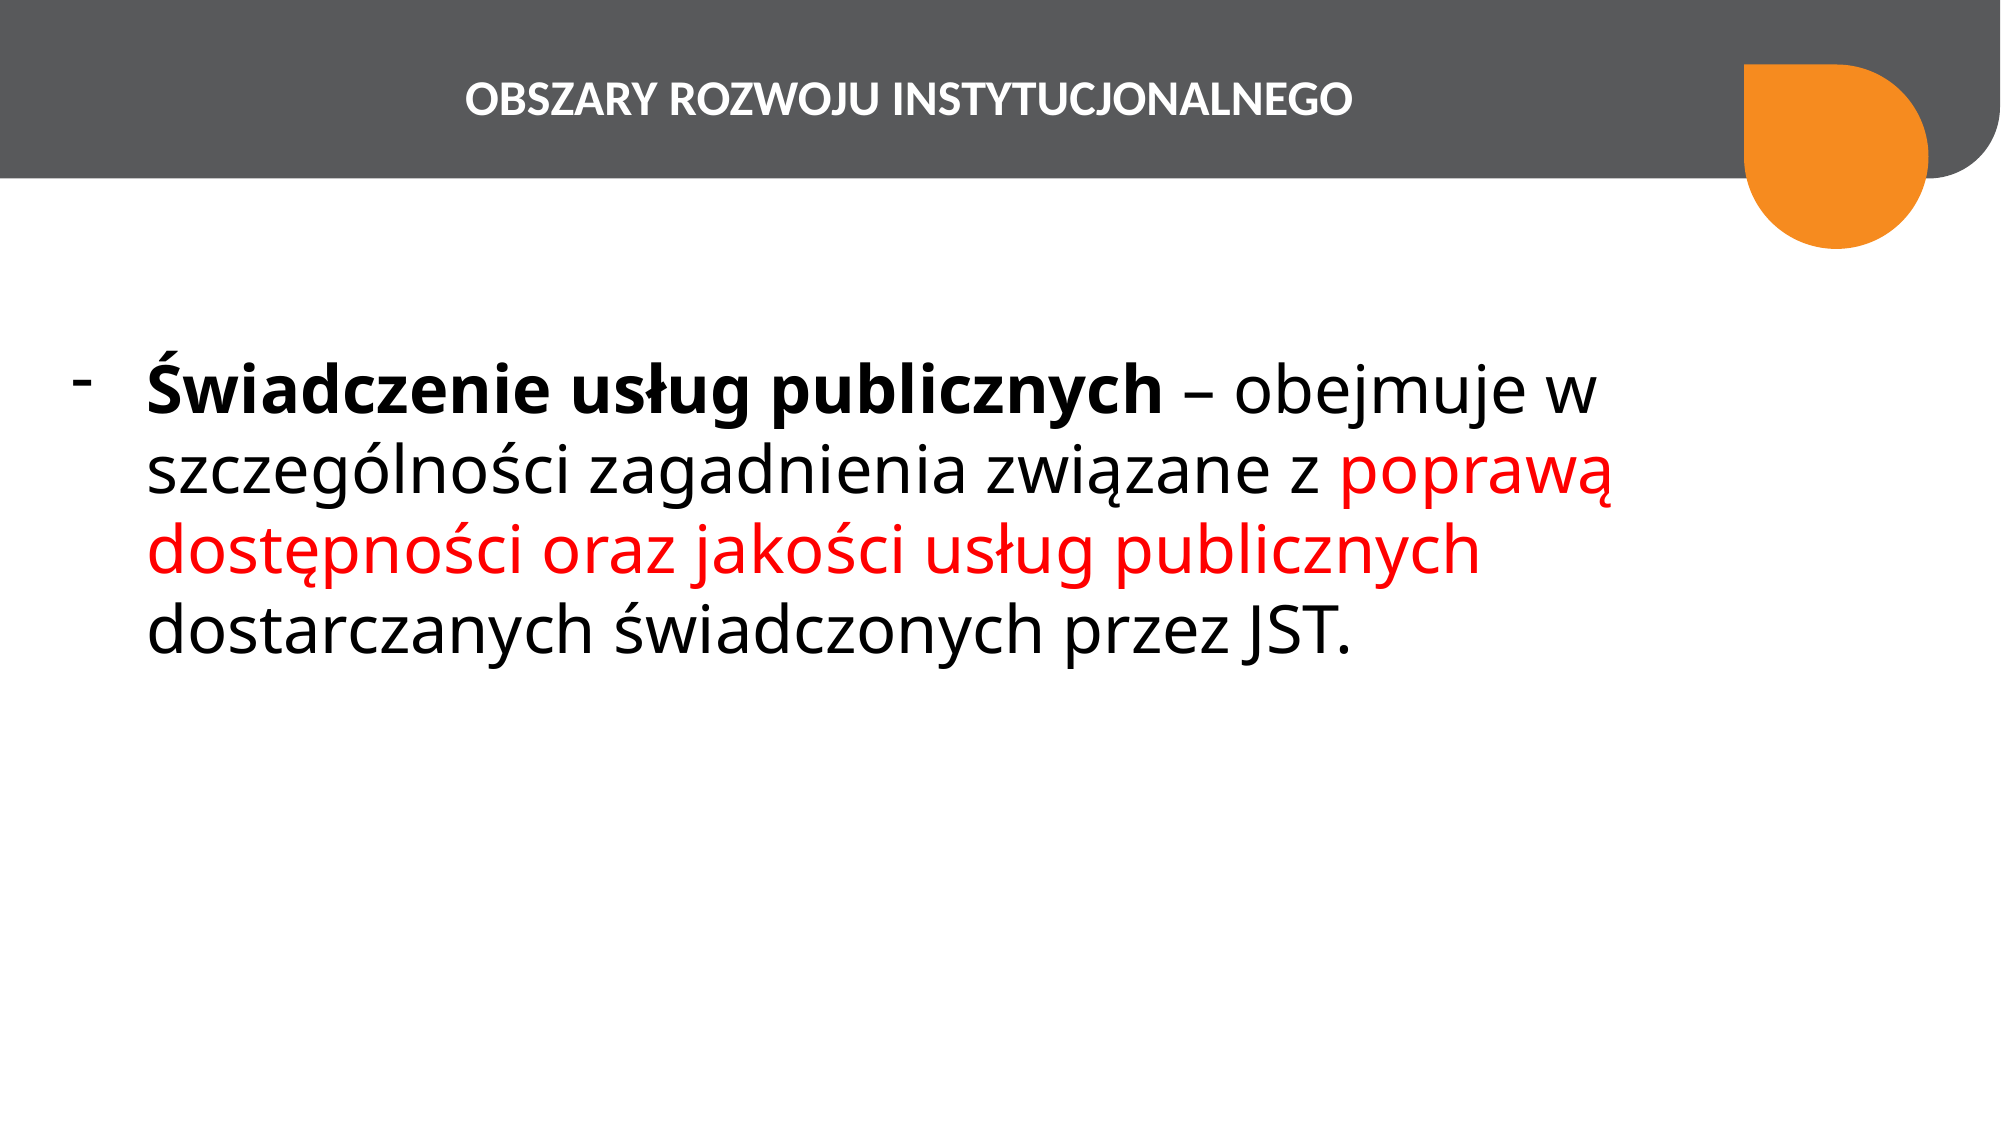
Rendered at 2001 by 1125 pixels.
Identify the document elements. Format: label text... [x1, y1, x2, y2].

text_box OBSZARY ROZWOJU INSTYTUCJONALNEGO [450, 58, 1830, 134]
text_box Świadczenie usług publicznych – obejmuje w szczególności zagadnienia związane z poprawą dostępności oraz jakości usług publicznych dostarczanych świadczonych przez JST. [56, 339, 1925, 674]
